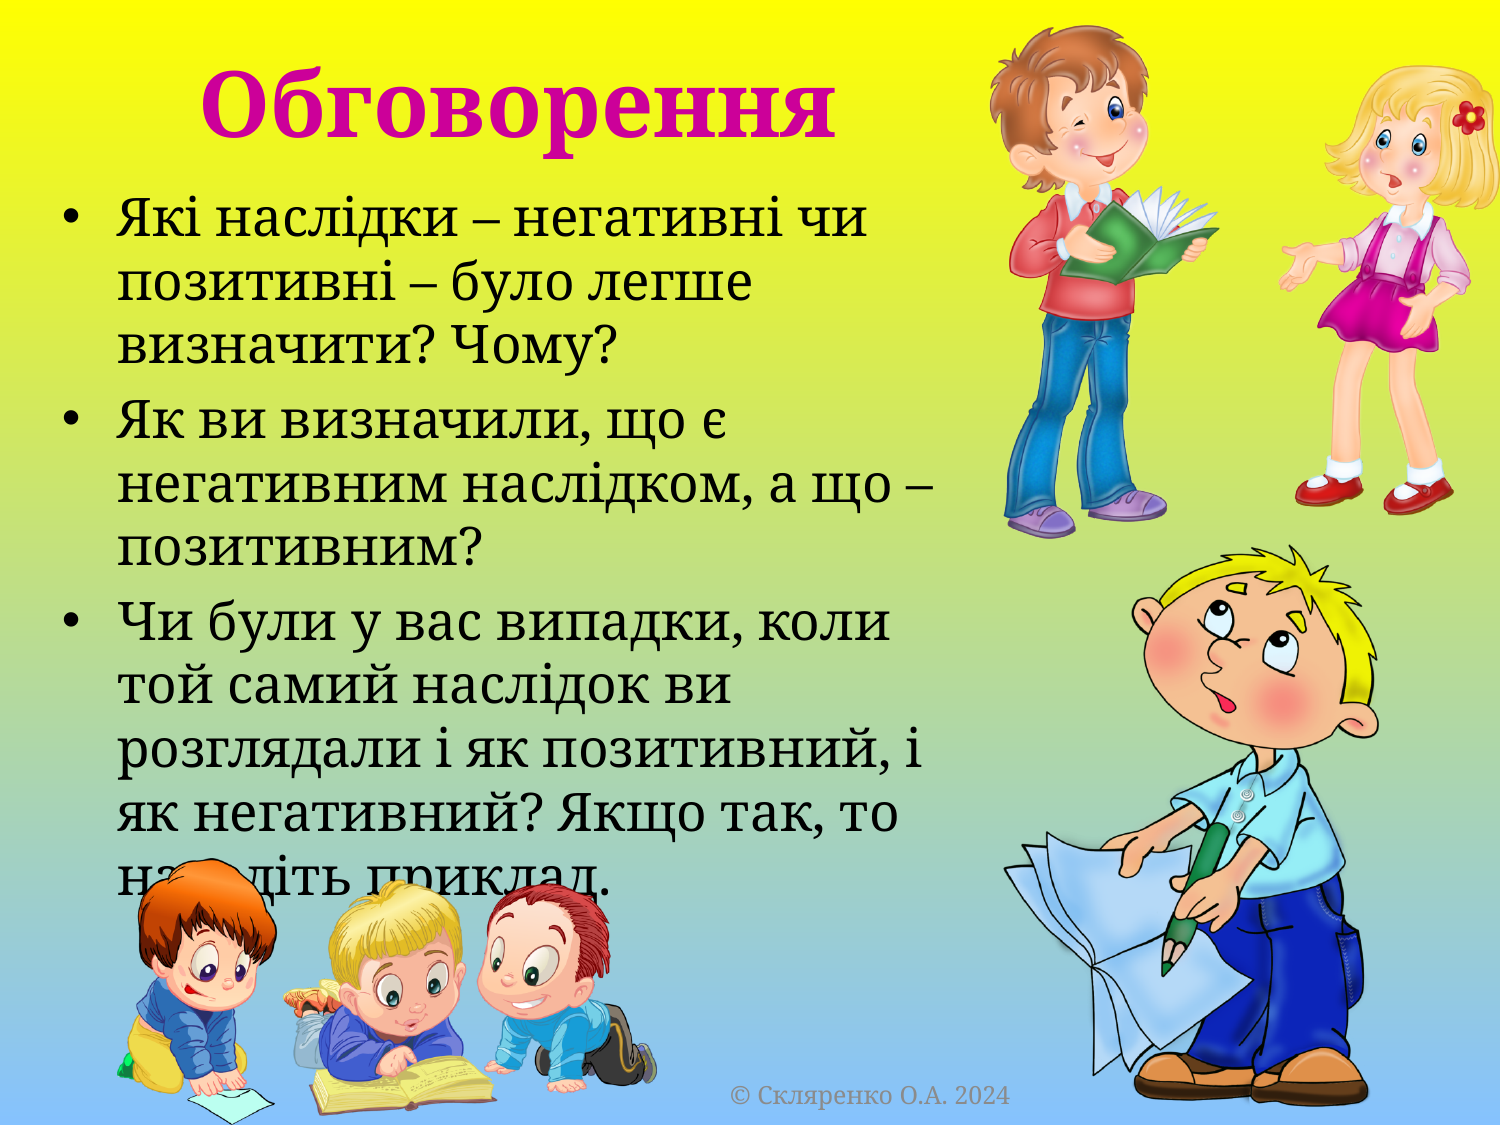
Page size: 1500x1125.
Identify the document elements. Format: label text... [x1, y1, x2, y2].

picture [925, 0, 1250, 540]
title Обговорення [75, 23, 920, 175]
footer © Скляренко О.А. 2024 [660, 1065, 990, 1125]
list Які наслідки – негативні чи позитивні – було легше визначити? Чому? Як ви визначили, що є негативним наслідком, а що – позитивним? Чи були у вас випадки, коли той самий наслідок ви розглядали і як позитивний, і як негативний? Якщо так, то наведіть приклад. [46, 175, 990, 919]
picture [995, 544, 1430, 1125]
picture [116, 858, 657, 1125]
picture [1259, 46, 1500, 516]
